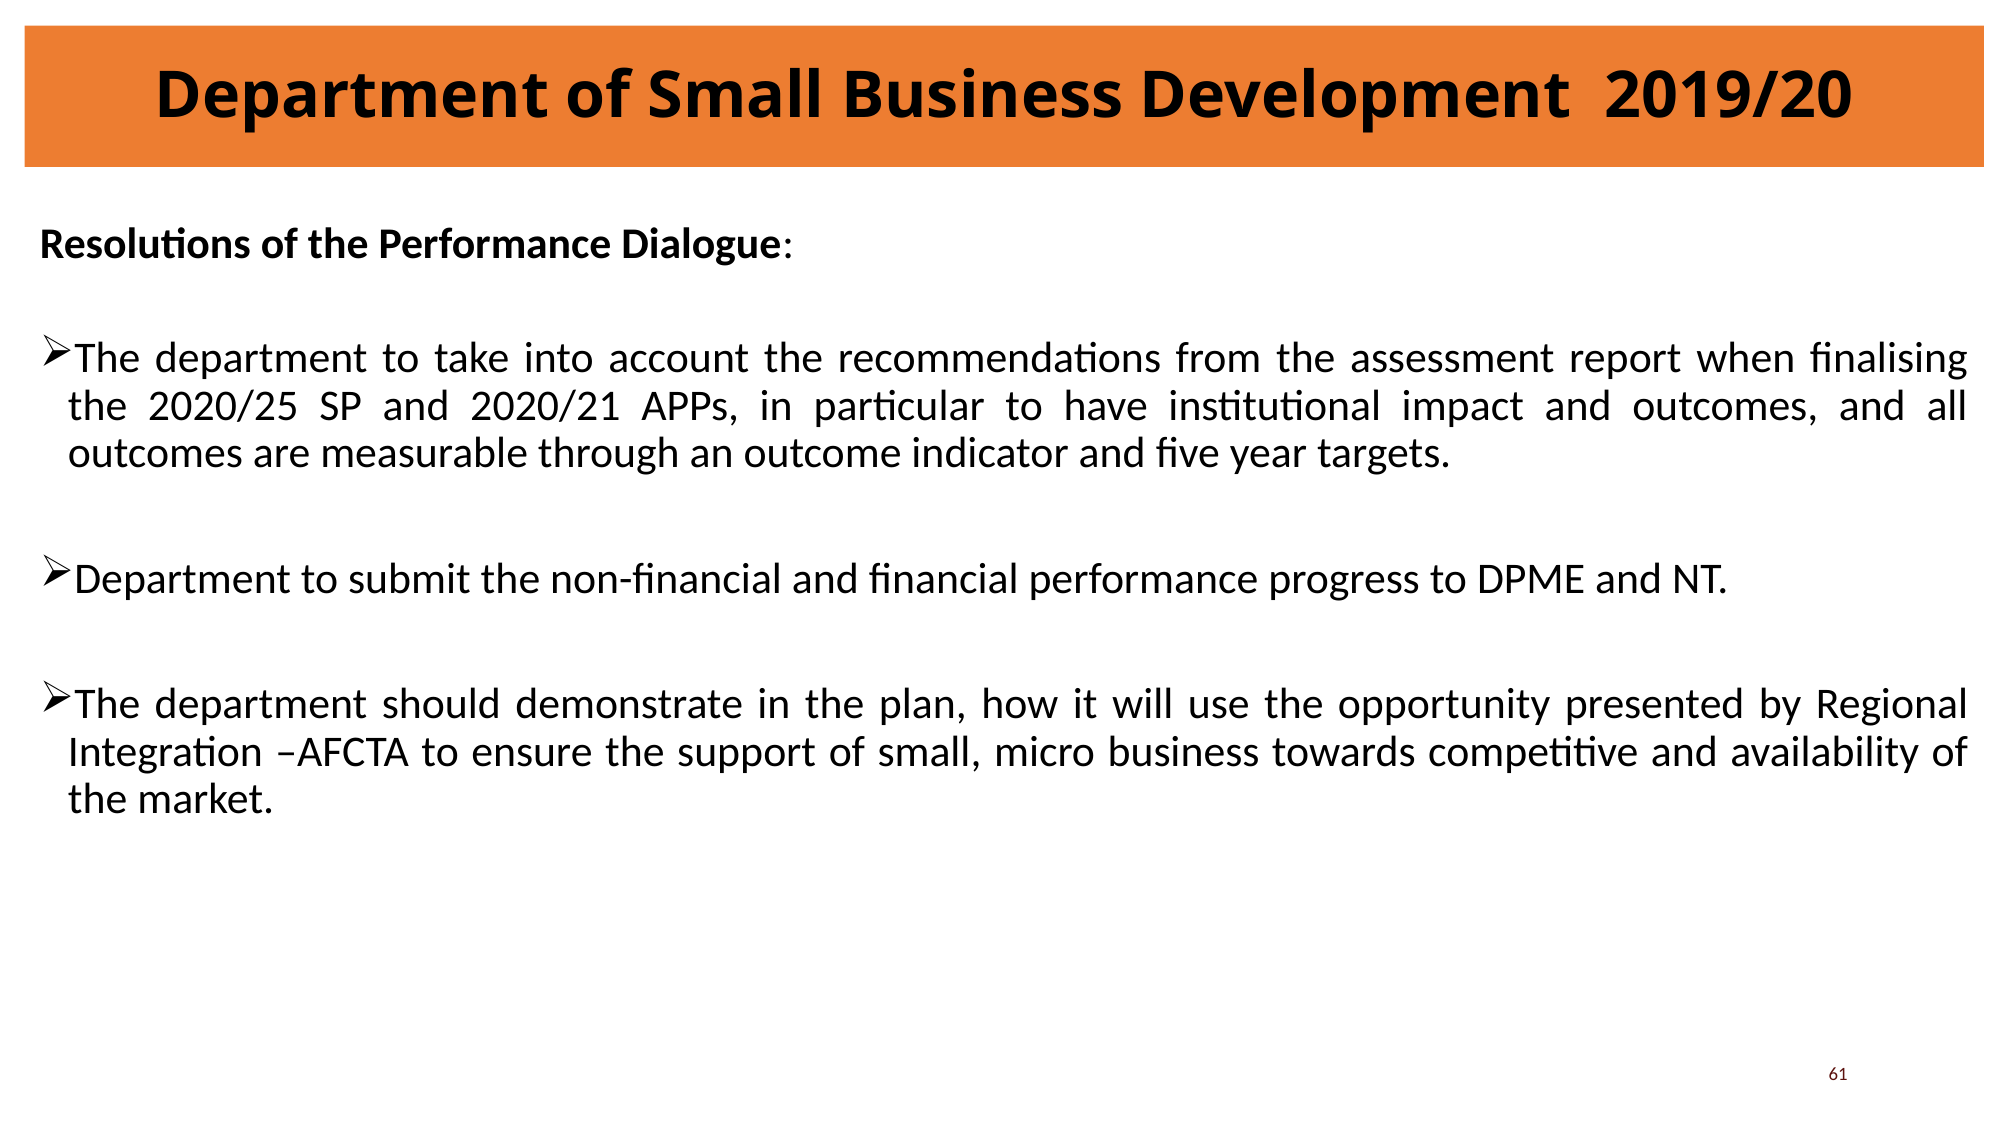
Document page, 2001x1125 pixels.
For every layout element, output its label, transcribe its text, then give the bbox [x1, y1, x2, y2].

title Department of Small Business Development 2019/20 [24, 25, 1984, 167]
list Resolutions of the Performance Dialogue: The department to take into account the recommendations from the assessment report when finalising the 2020/25 SP and 2020/21 APPs, in particular to have institutional impact and outcomes, and all outcomes are measurable through an outcome indicator and five year targets. Department to submit the non-financial and financial performance progress to DPME and NT. The department should demonstrate in the plan, how it will use the opportunity presented by Regional Integration –AFCTA to ensure the support of small, micro business towards competitive and availability of the market. [24, 213, 1984, 961]
slide_number 61 [1412, 1042, 1863, 1103]
